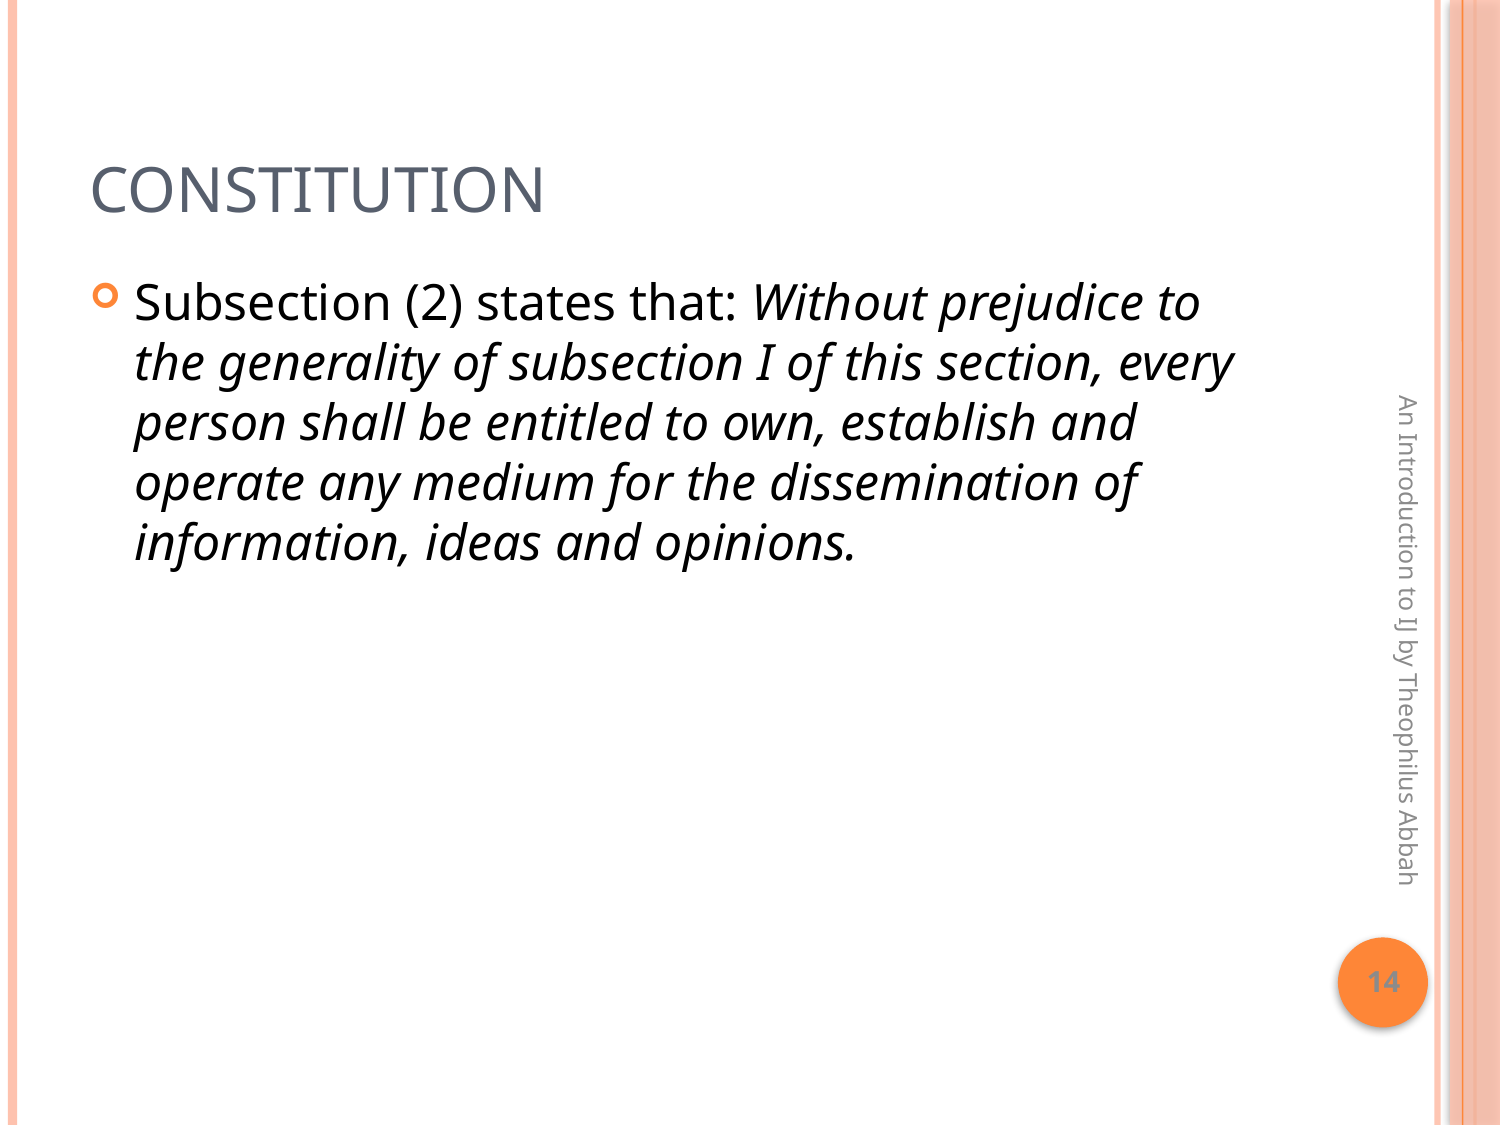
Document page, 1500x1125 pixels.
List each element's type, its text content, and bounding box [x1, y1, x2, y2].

list Subsection (2) states that: Without prejudice to the generality of subsection I of this section, every person shall be entitled to own, establish and operate any medium for the dissemination of information, ideas and opinions. [75, 262, 1300, 1062]
slide_number 14 [1333, 940, 1434, 1027]
title Constitution [75, 45, 1300, 233]
footer An Introduction to IJ by Theophilus Abbah [1379, 380, 1440, 906]
